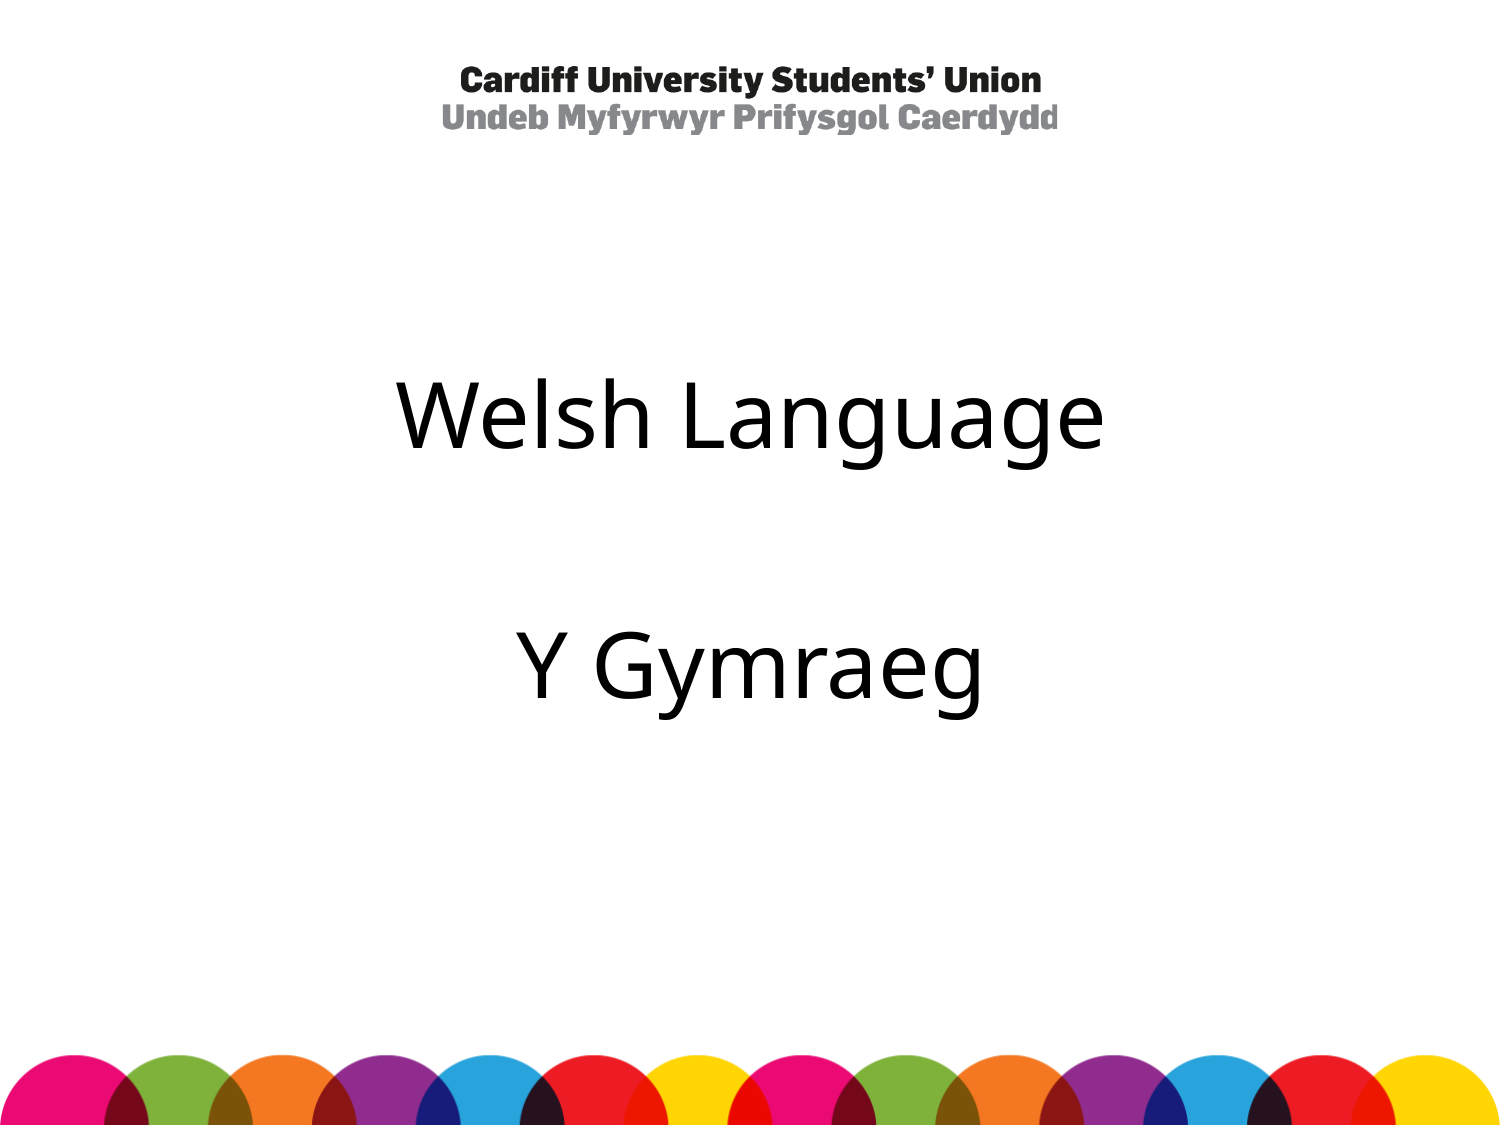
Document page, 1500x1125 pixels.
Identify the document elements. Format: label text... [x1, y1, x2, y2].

picture [0, 1021, 1500, 1125]
list Welsh Language [76, 349, 1427, 500]
title Y Gymraeg [76, 599, 1427, 787]
